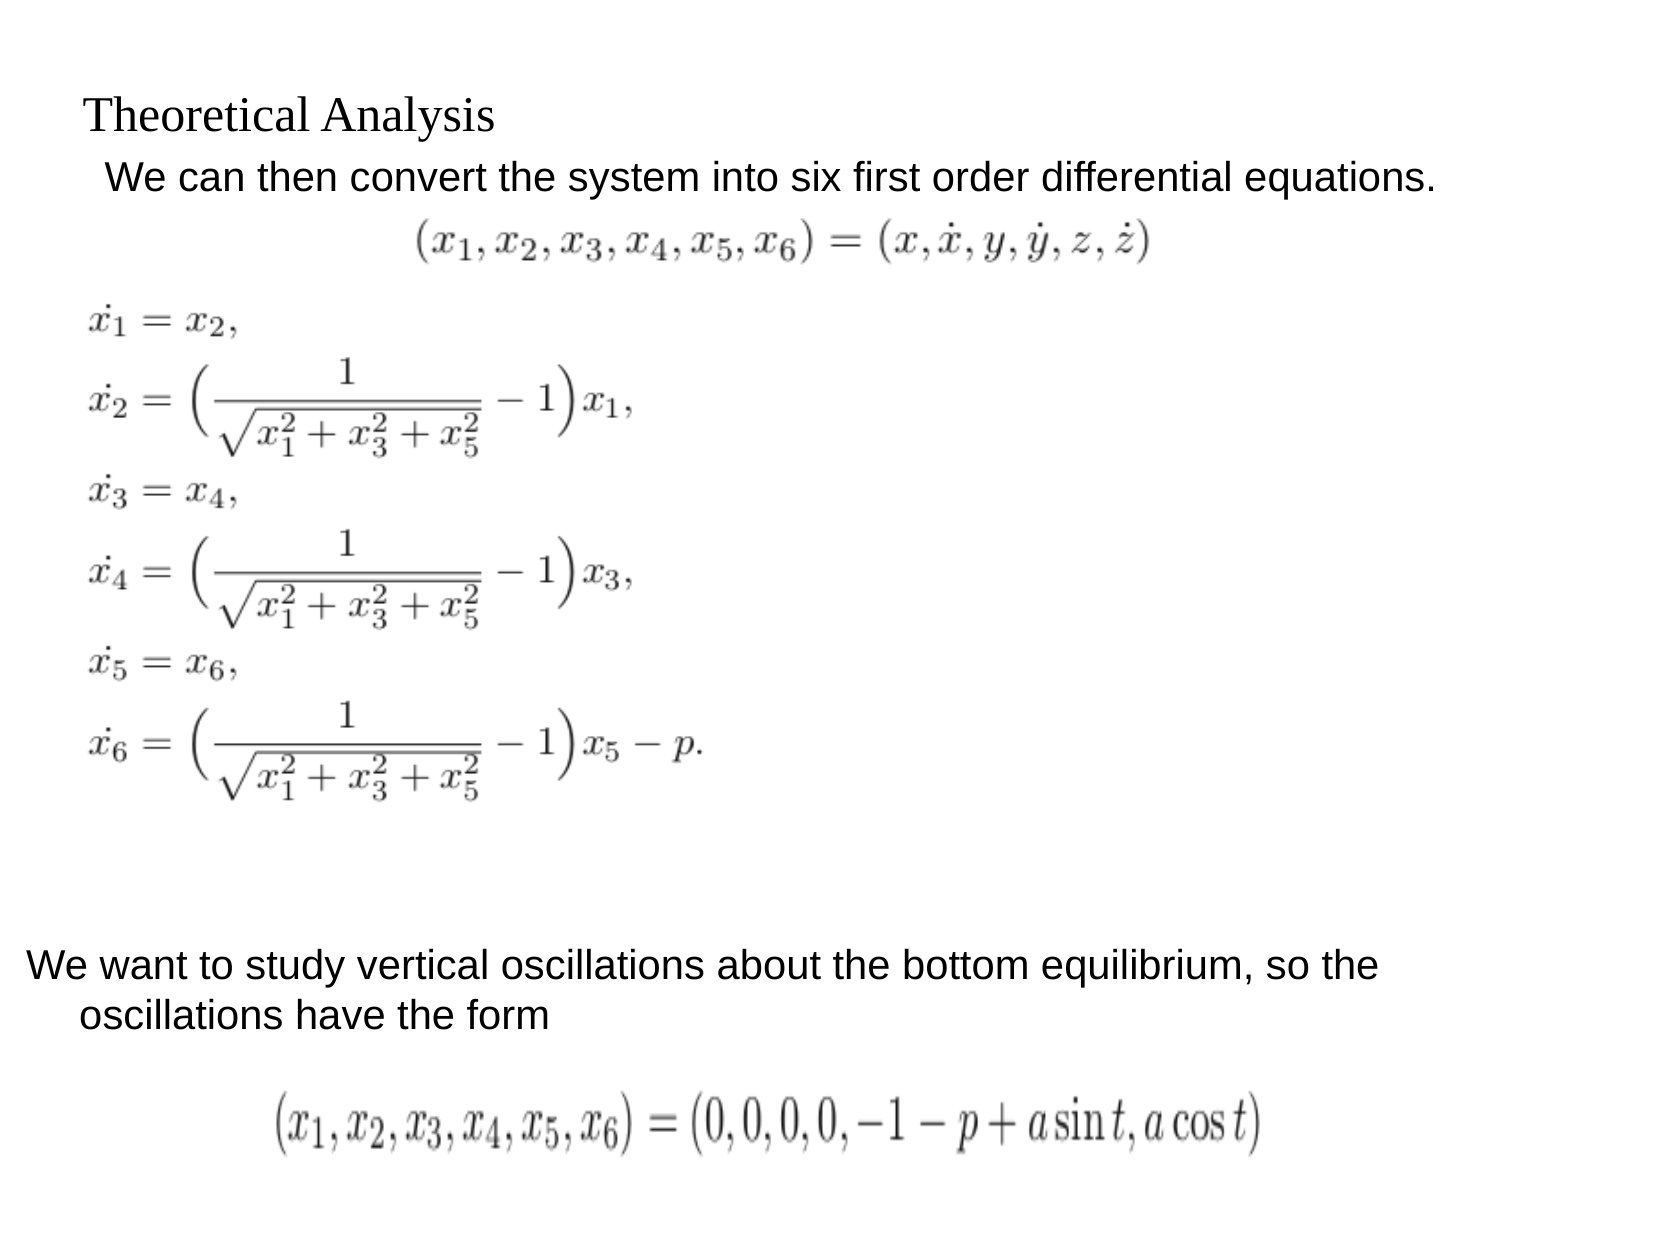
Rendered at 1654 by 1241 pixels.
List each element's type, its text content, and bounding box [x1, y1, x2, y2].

picture [74, 204, 1163, 826]
title Theoretical Analysis [82, 8, 1571, 216]
list We can then convert the system into six first order differential equations. [86, 150, 1654, 263]
list We want to study vertical oscillations about the bottom equilibrium, so the oscillations have the form [8, 937, 1575, 1050]
picture [262, 1049, 1313, 1201]
